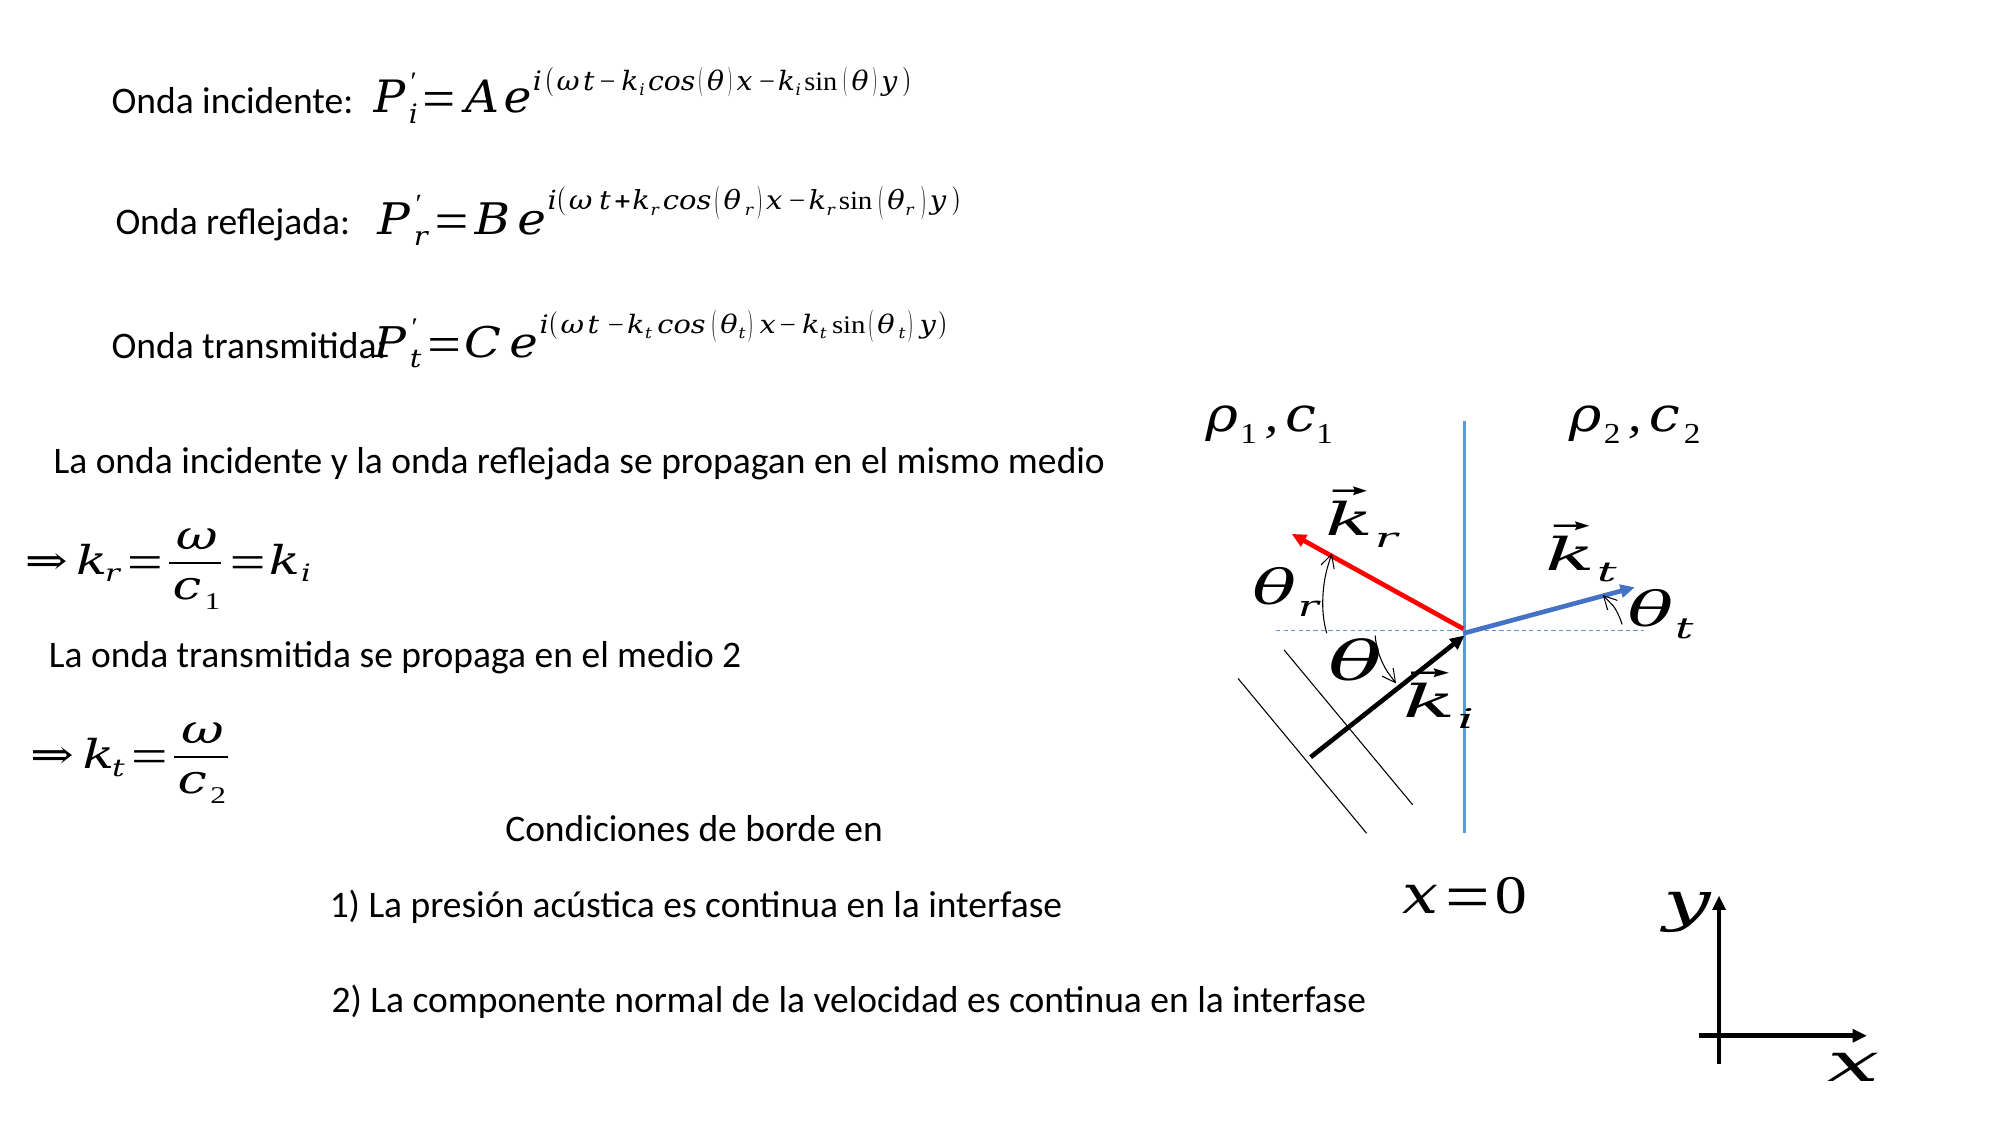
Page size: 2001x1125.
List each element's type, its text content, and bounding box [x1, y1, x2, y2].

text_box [1202, 389, 1882, 1094]
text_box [99, 185, 961, 251]
text_box La onda transmitida se propaga en el medio 2 [34, 622, 758, 683]
text_box 2) La componente normal de la velocidad es continua en la interfase [316, 967, 1202, 1028]
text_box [95, 64, 912, 130]
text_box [95, 309, 949, 374]
text_box La onda incidente y la onda reflejada se propagan en el mismo medio [38, 428, 1121, 488]
text_box 1) La presión acústica es continua en la interfase [315, 872, 1079, 932]
